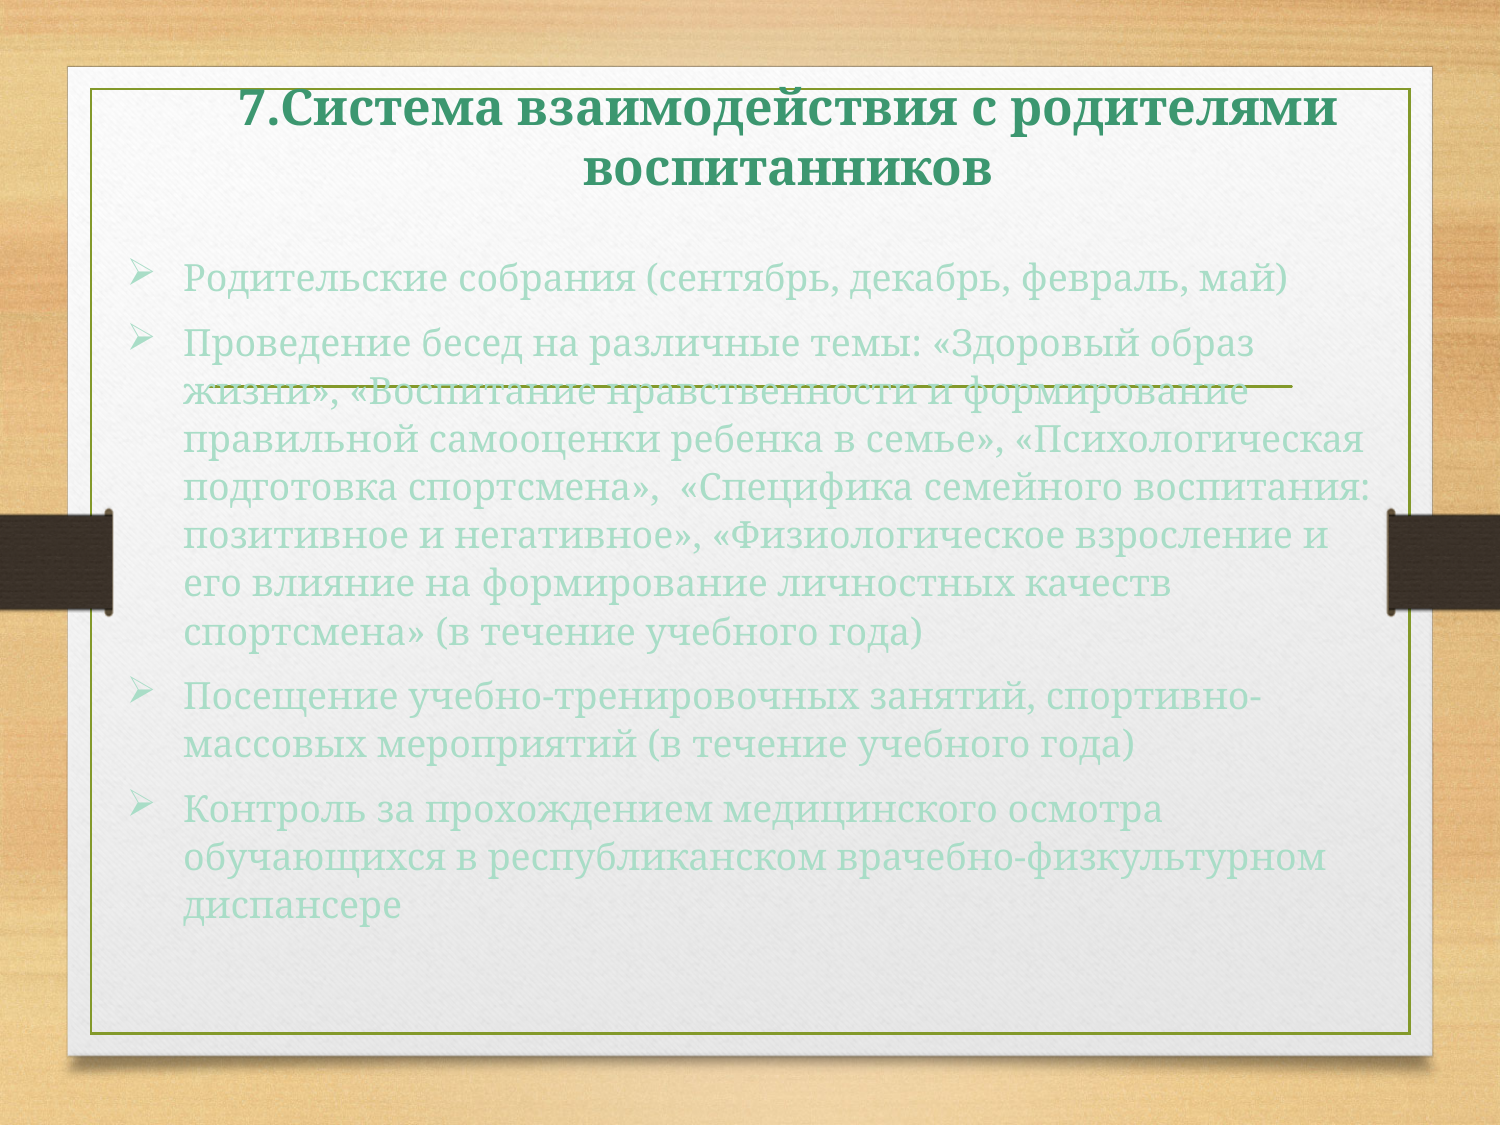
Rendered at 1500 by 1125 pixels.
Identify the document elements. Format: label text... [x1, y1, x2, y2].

title 7.Система взаимодействия с родителями воспитанников [76, 3, 1500, 268]
text_box Родительские собрания (сентябрь, декабрь, февраль, май) Проведение бесед на различные темы: «Здоровый образ жизни», «Воспитание нравственности и формирование правильной самооценки ребенка в семье», «Психологическая подготовка спортсмена», «Специфика семейного воспитания: позитивное и негативное», «Физиологическое взросление и его влияние на формирование личностных качеств спортсмена» (в течение учебного года) Посещение учебно-тренировочных занятий, спортивно-массовых мероприятий (в течение учебного года) Контроль за прохождением медицинского осмотра обучающихся в республиканском врачебно-физкультурном диспансере [112, 243, 1388, 999]
picture [0, 0, 1500, 1125]
